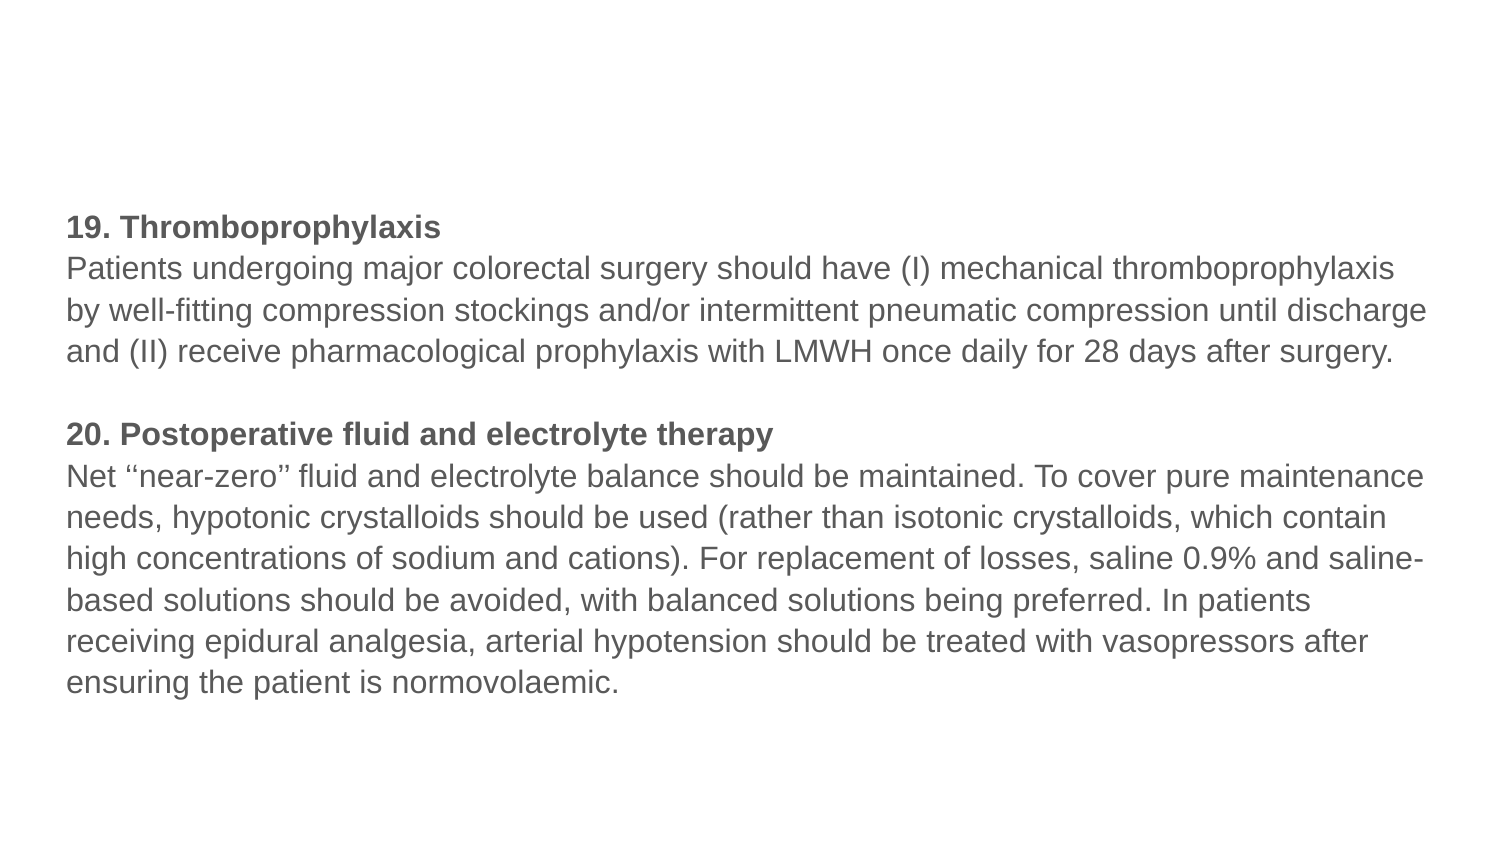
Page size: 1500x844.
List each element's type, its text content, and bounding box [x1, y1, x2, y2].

list 19. Thromboprophylaxis Patients undergoing major colorectal surgery should have (I) mechanical thromboprophylaxis by well-fitting compression stockings and/or intermittent pneumatic compression until discharge and (II) receive pharmacological prophylaxis with LMWH once daily for 28 days after surgery. 20. Postoperative fluid and electrolyte therapy Net ‘‘near-zero’’ fluid and electrolyte balance should be maintained. To cover pure maintenance needs, hypotonic crystalloids should be used (rather than isotonic crystalloids, which contain high concentrations of sodium and cations). For replacement of losses, saline 0.9% and saline-based solutions should be avoided, with balanced solutions being preferred. In patients receiving epidural analgesia, arterial hypotension should be treated with vasopressors after ensuring the patient is normovolaemic. [51, 189, 1449, 750]
